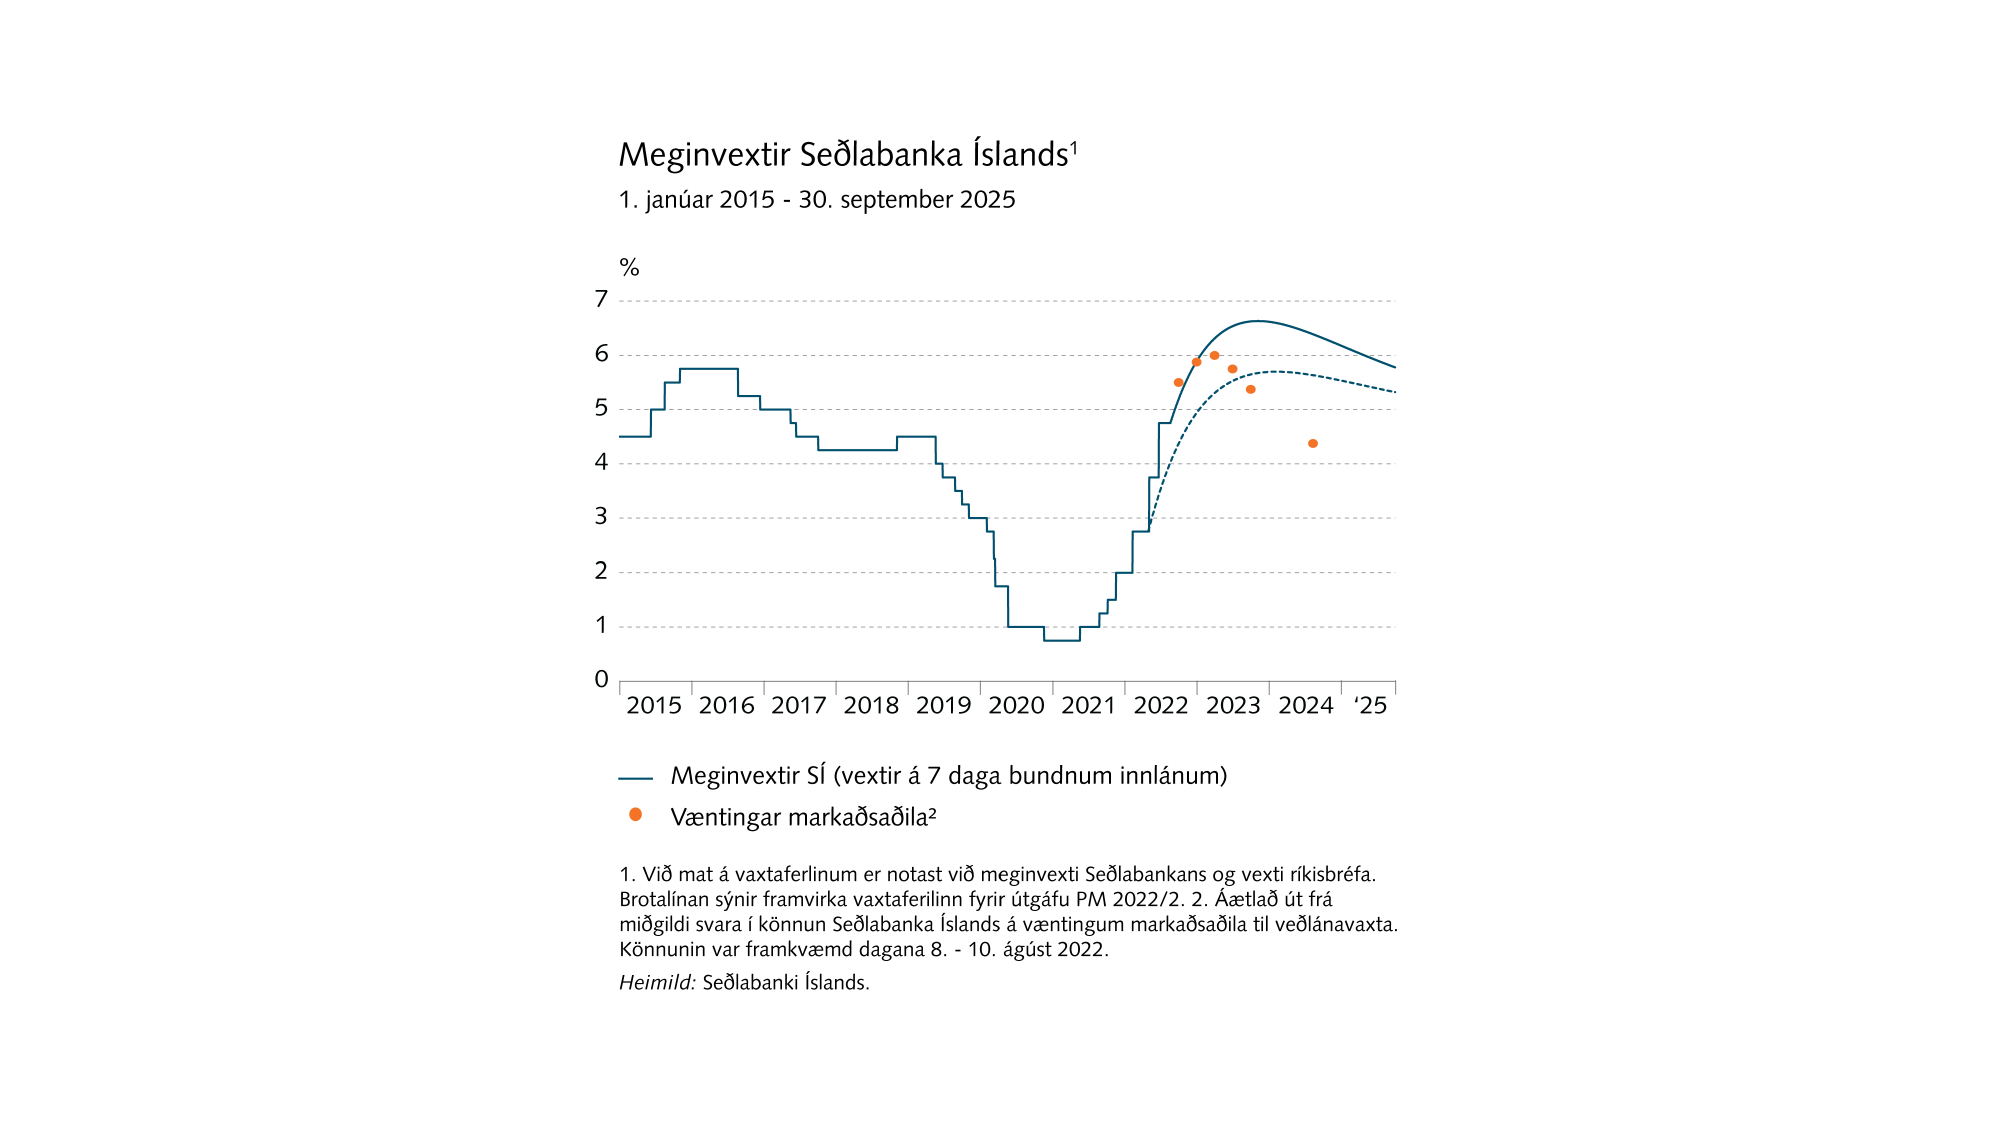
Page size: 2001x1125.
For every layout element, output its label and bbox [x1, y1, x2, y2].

picture [594, 126, 1405, 999]
